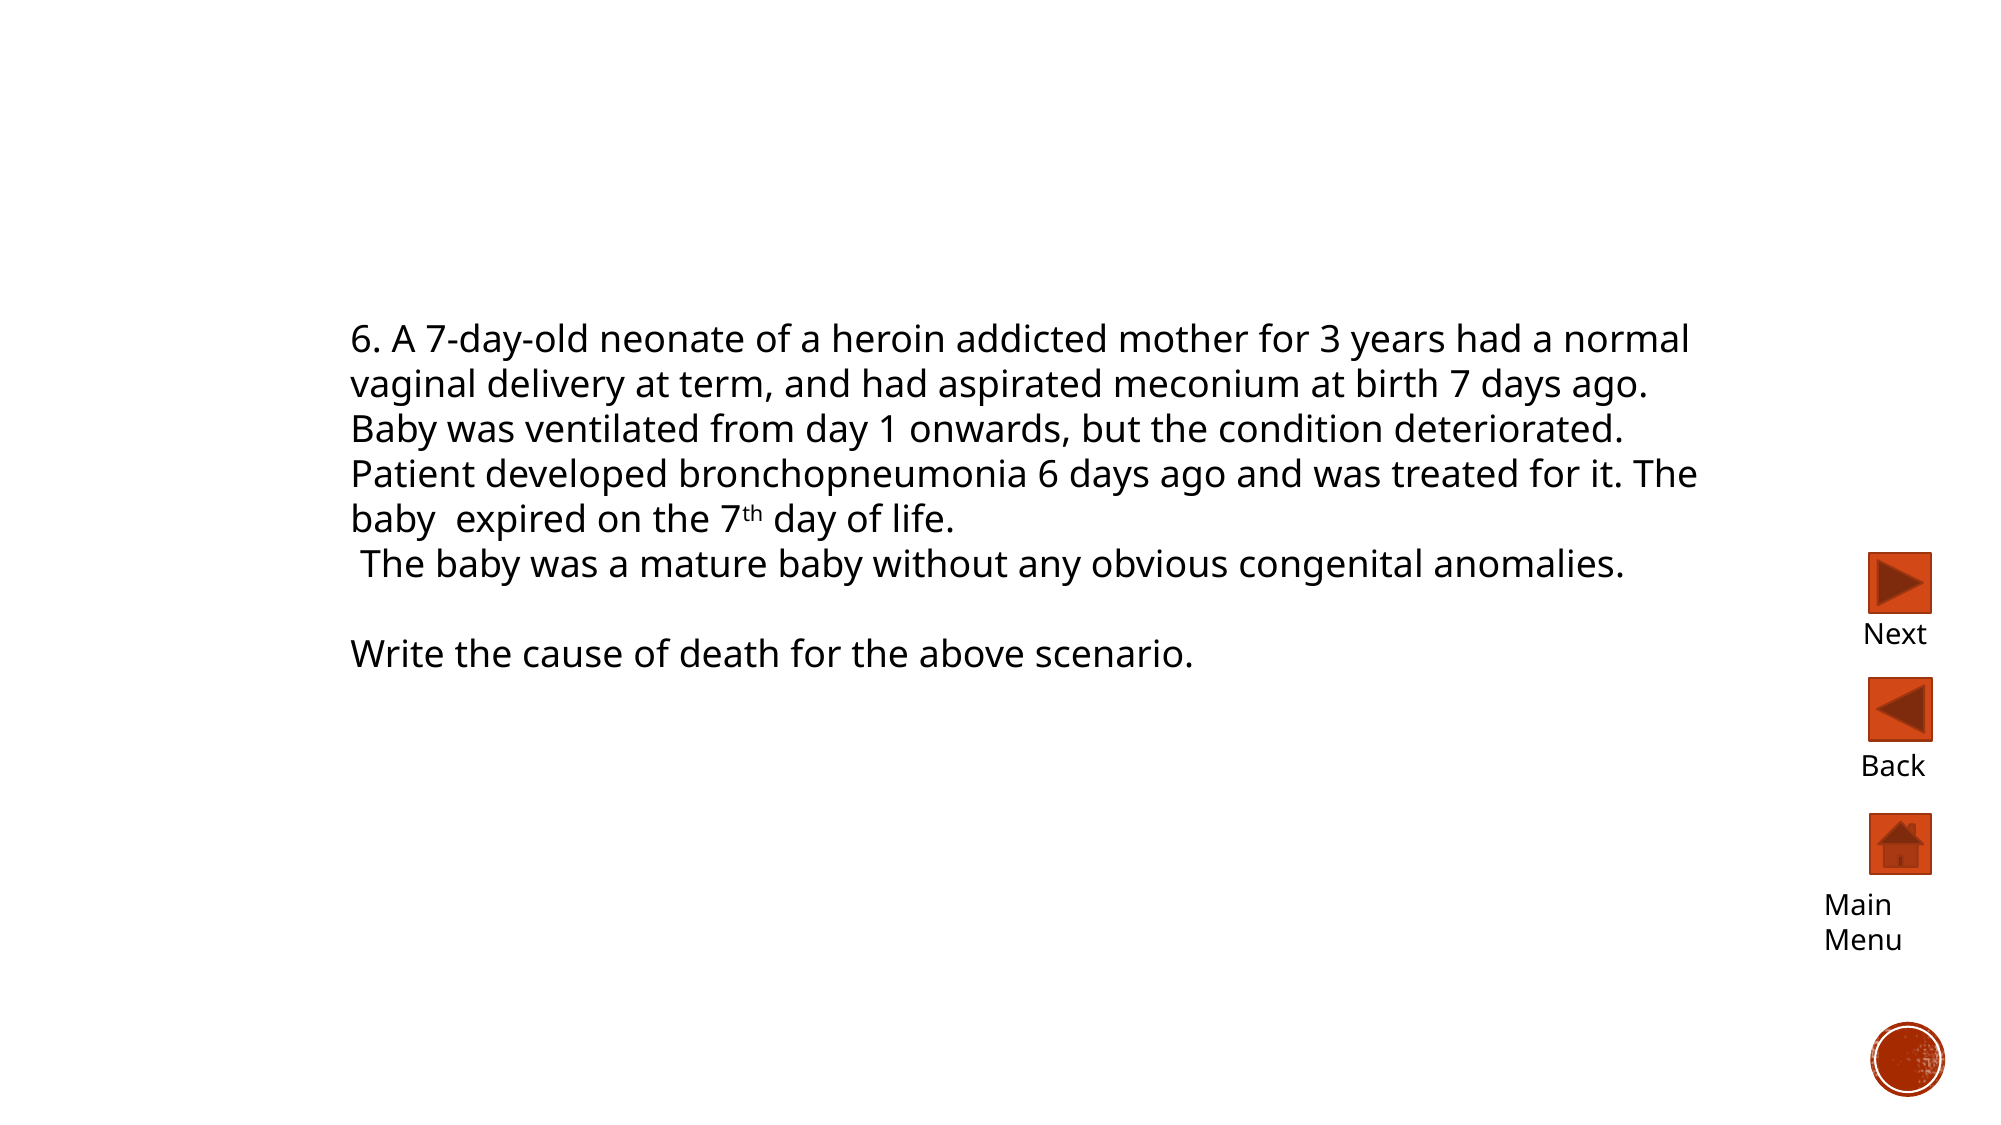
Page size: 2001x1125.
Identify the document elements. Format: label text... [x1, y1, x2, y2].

text_box 6. A 7-day-old neonate of a heroin addicted mother for 3 years had a normal vaginal delivery at term, and had aspirated meconium at birth 7 days ago. Baby was ventilated from day 1 onwards, but the condition deteriorated. Patient developed bronchopneumonia 6 days ago and was treated for it. The baby expired on the 7th day of life. The baby was a mature baby without any obvious congenital anomalies. Write the cause of death for the above scenario. [335, 262, 1721, 773]
text_box [1868, 552, 1932, 608]
text_box Next [1848, 608, 2000, 658]
text_box [1869, 813, 1932, 875]
text_box [1868, 677, 1933, 740]
text_box Back [1845, 740, 2000, 791]
text_box Main Menu [1809, 878, 1992, 964]
